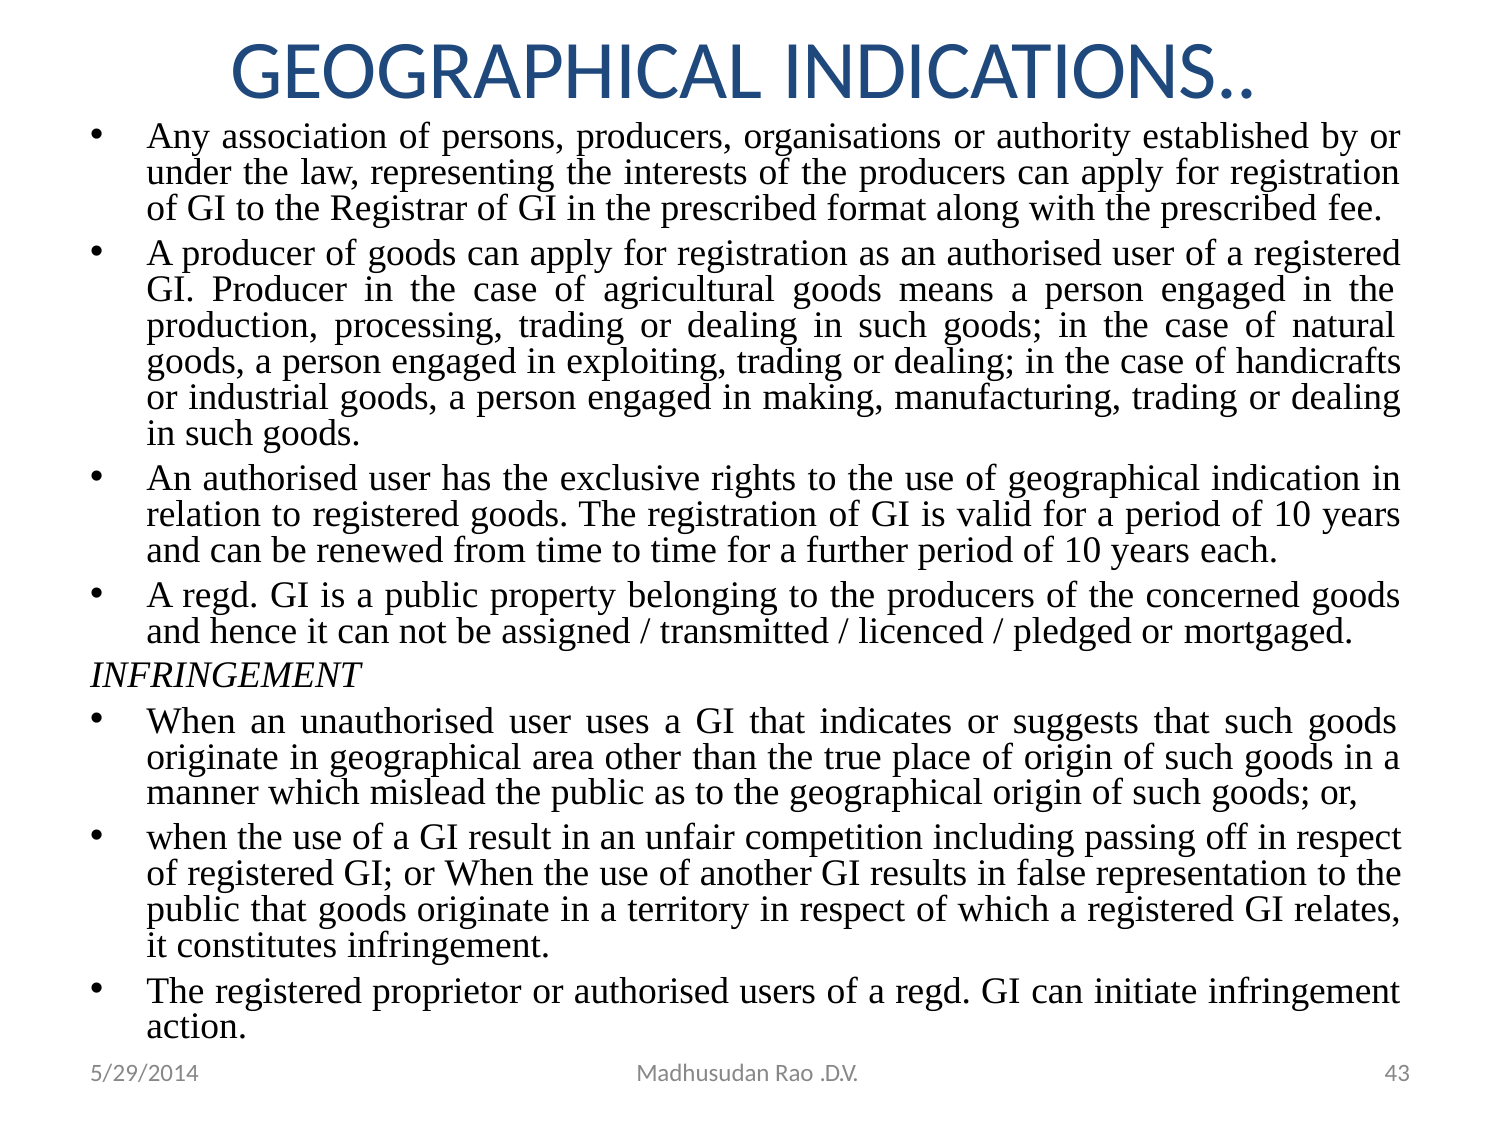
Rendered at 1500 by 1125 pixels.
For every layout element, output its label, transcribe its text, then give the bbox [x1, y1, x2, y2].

slide_number Madhusudan Rao .D.V. [634, 1060, 866, 1125]
slide_number 43 [1378, 1057, 1417, 1125]
text_box Any association of persons, producers, organisations or authority established by or under the law, representing the interests of the producers can apply for registration of GI to the Registrar of GI in the prescribed format along with the prescribed fee. A producer of goods can apply for registration as an authorised user of a registered GI. Producer in the case of agricultural goods means a person engaged in the production, processing, trading or dealing in such goods; in the case of natural goods, a person engaged in exploiting, trading or dealing; in the case of handicrafts or industrial goods, a person engaged in making, manufacturing, trading or dealing in such goods. An authorised user has the exclusive rights to the use of geographical indication in relation to registered goods. The registration of GI is valid for a period of 10 years and can be renewed from time to time for a further period of 10 years each. A regd. GI is a public property belonging to the producers of the concerned goods and hence it can not be assigned / transmitted / licenced / pledged or mortgaged. INFRINGEMENT When an unauthorised user uses a GI that indicates or suggests that such goods originate in geographical area other than the true place of origin of such goods in a manner which mislead the public as to the geographical origin of such goods; or, when the use of a GI result in an unfair competition including passing off in respect of registered GI; or When the use of another GI results in false representation to the public that goods originate in a territory in respect of which a registered GI relates, it constitutes infringement. The registered proprietor or authorised users of a regd. GI can initiate infringement action. [87, 108, 1413, 1047]
footer 5/29/2014 [87, 1060, 201, 1125]
title GEOGRAPHICAL INDICATIONS.. [228, 13, 1272, 108]
